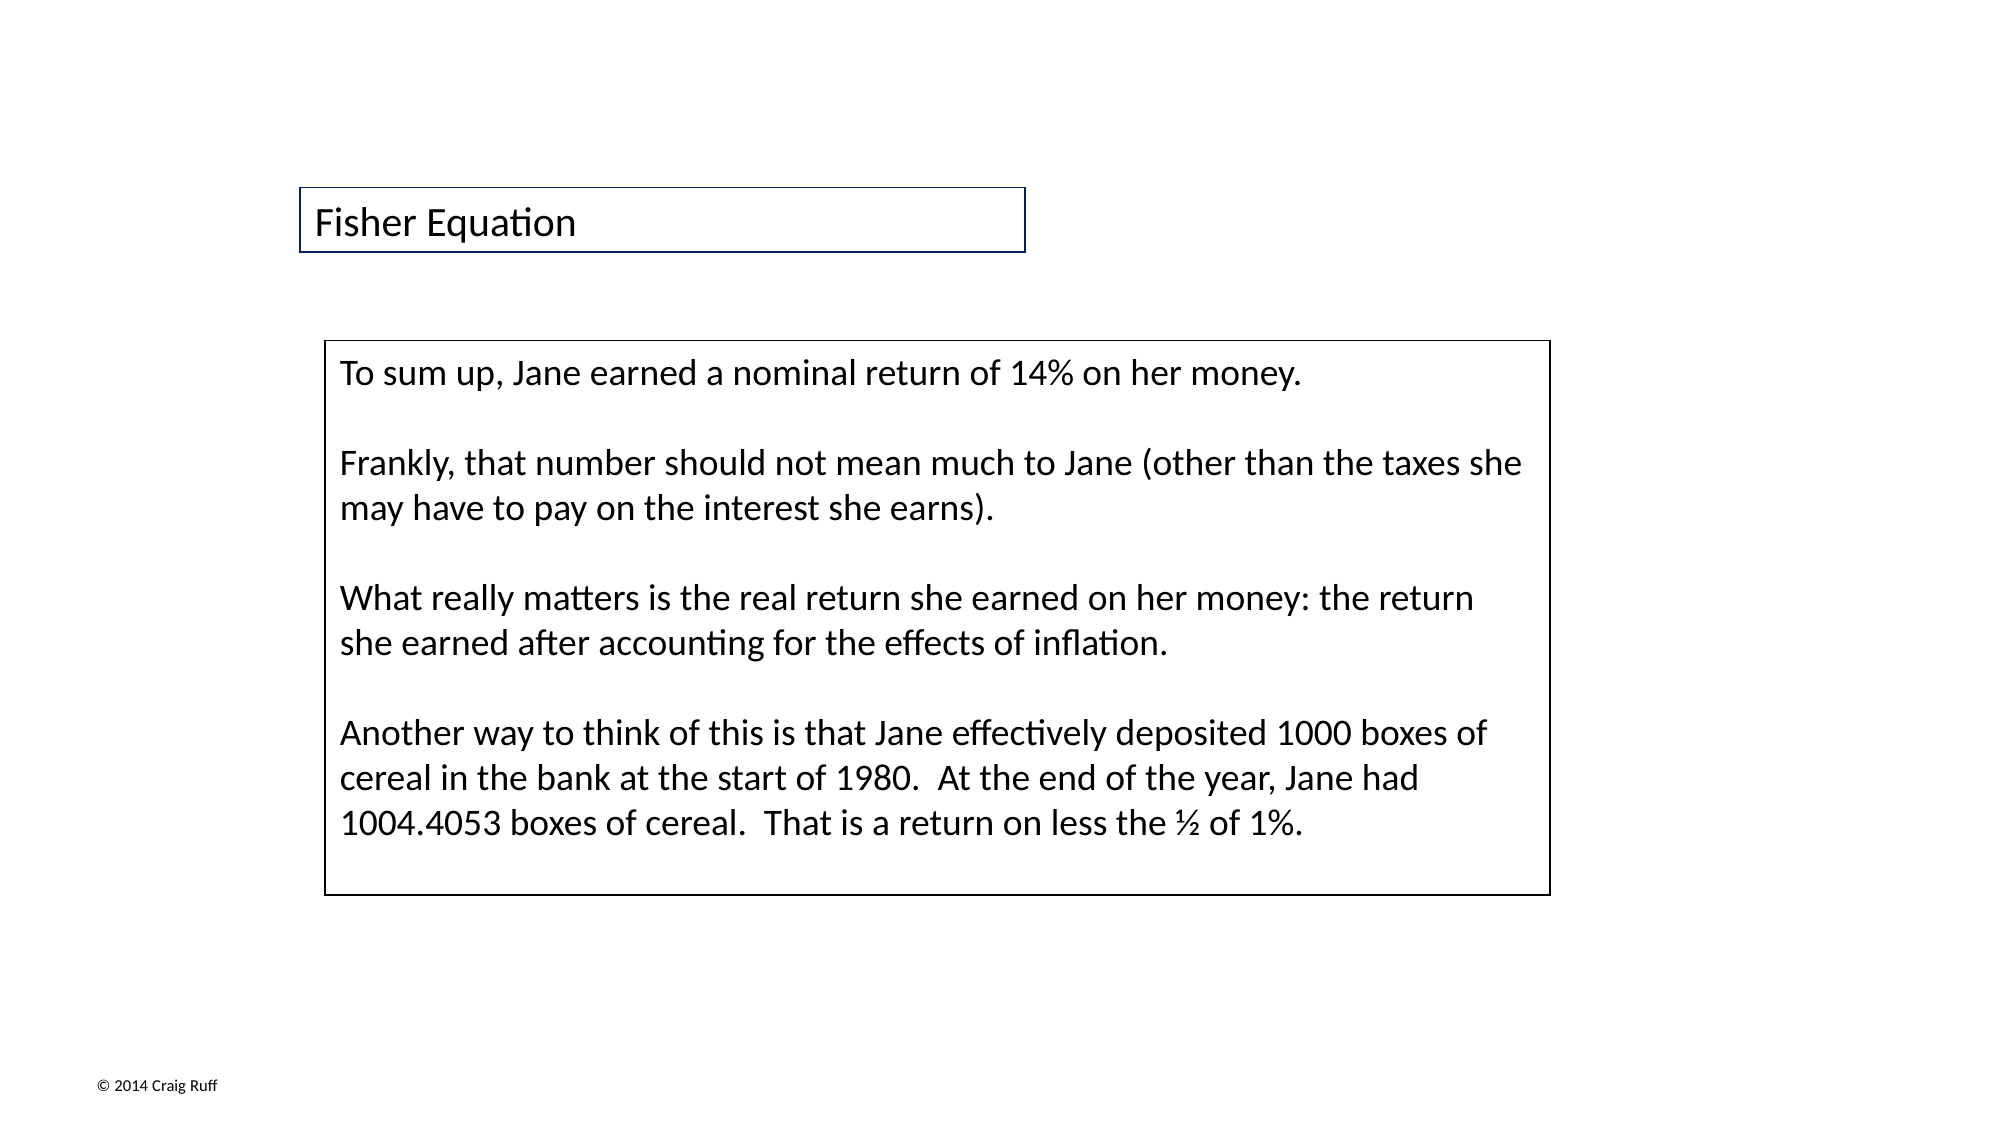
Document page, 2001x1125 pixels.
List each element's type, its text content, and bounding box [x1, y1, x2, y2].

text_box © 2014 Craig Ruff [57, 1067, 258, 1102]
text_box To sum up, Jane earned a nominal return of 14% on her money. Frankly, that number should not mean much to Jane (other than the taxes she may have to pay on the interest she earns). What really matters is the real return she earned on her money: the return she earned after accounting for the effects of inflation. Another way to think of this is that Jane effectively deposited 1000 boxes of cereal in the bank at the start of 1980. At the end of the year, Jane had 1004.4053 boxes of cereal. That is a return on less the ½ of 1%. [324, 340, 1550, 895]
text_box Fisher Equation [300, 187, 1025, 253]
